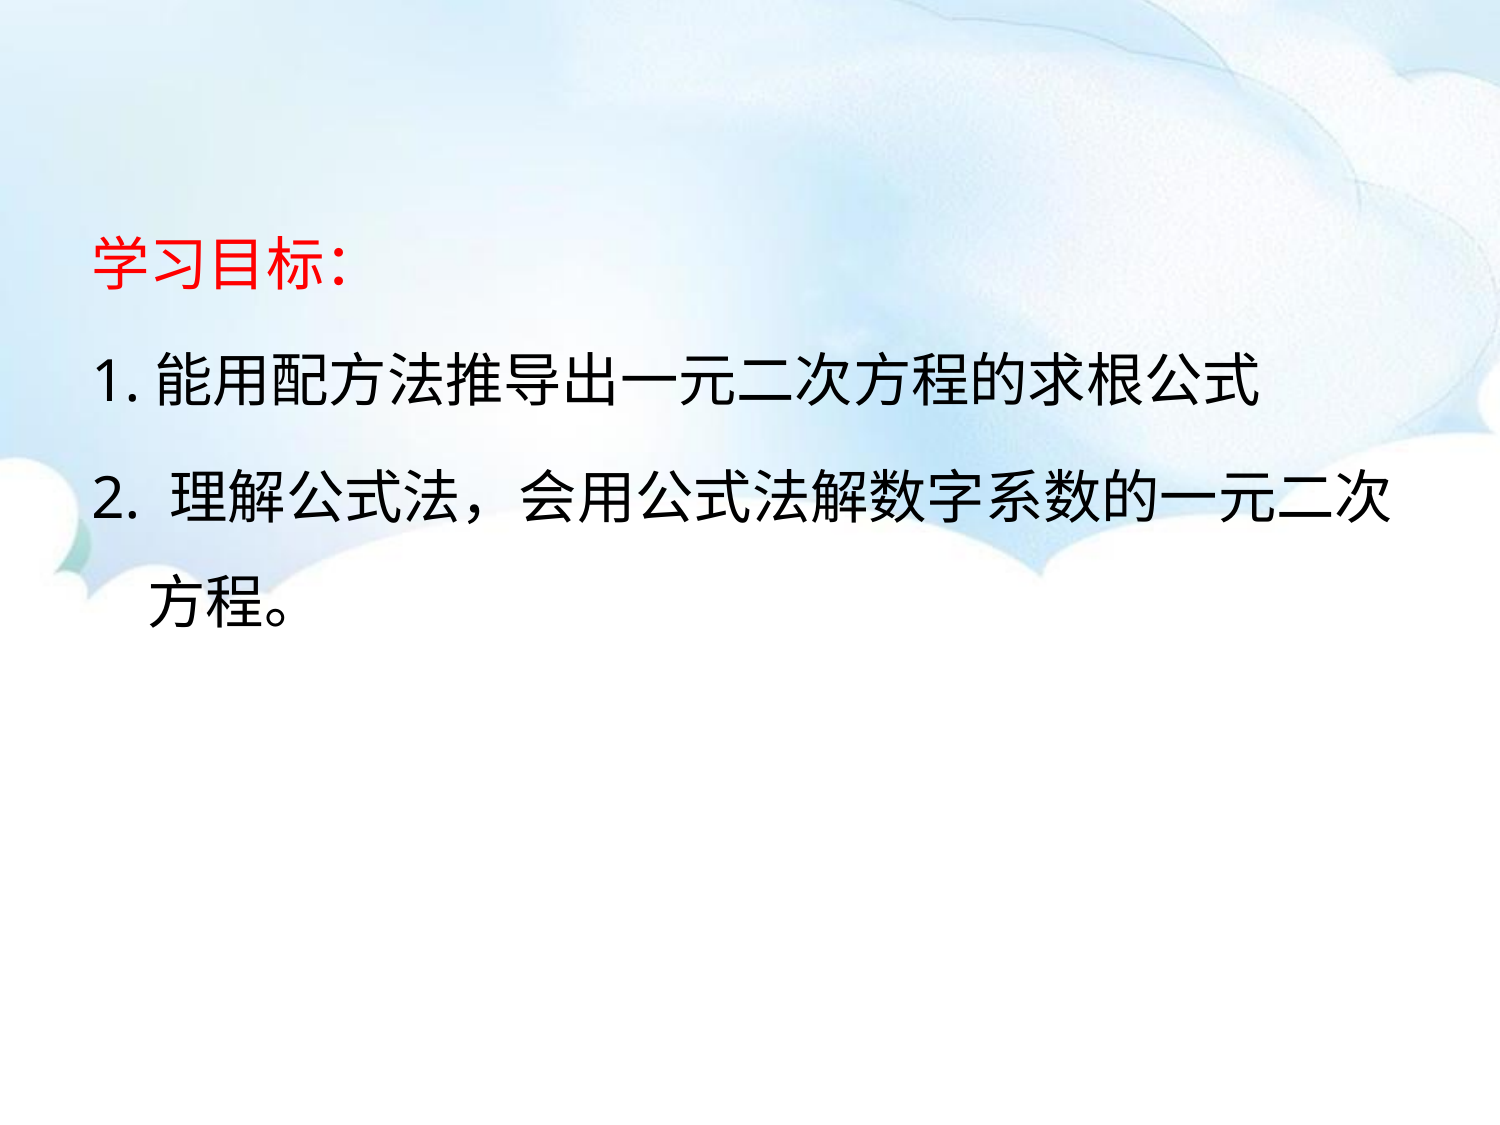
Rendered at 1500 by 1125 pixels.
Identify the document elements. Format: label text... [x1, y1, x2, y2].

list 学习目标： 1.能用配方法推导出一元二次方程的求根公式 2. 理解公式法，会用公式法解数字系数的一元二次方程。 [76, 184, 1427, 927]
picture [0, 0, 1500, 1125]
